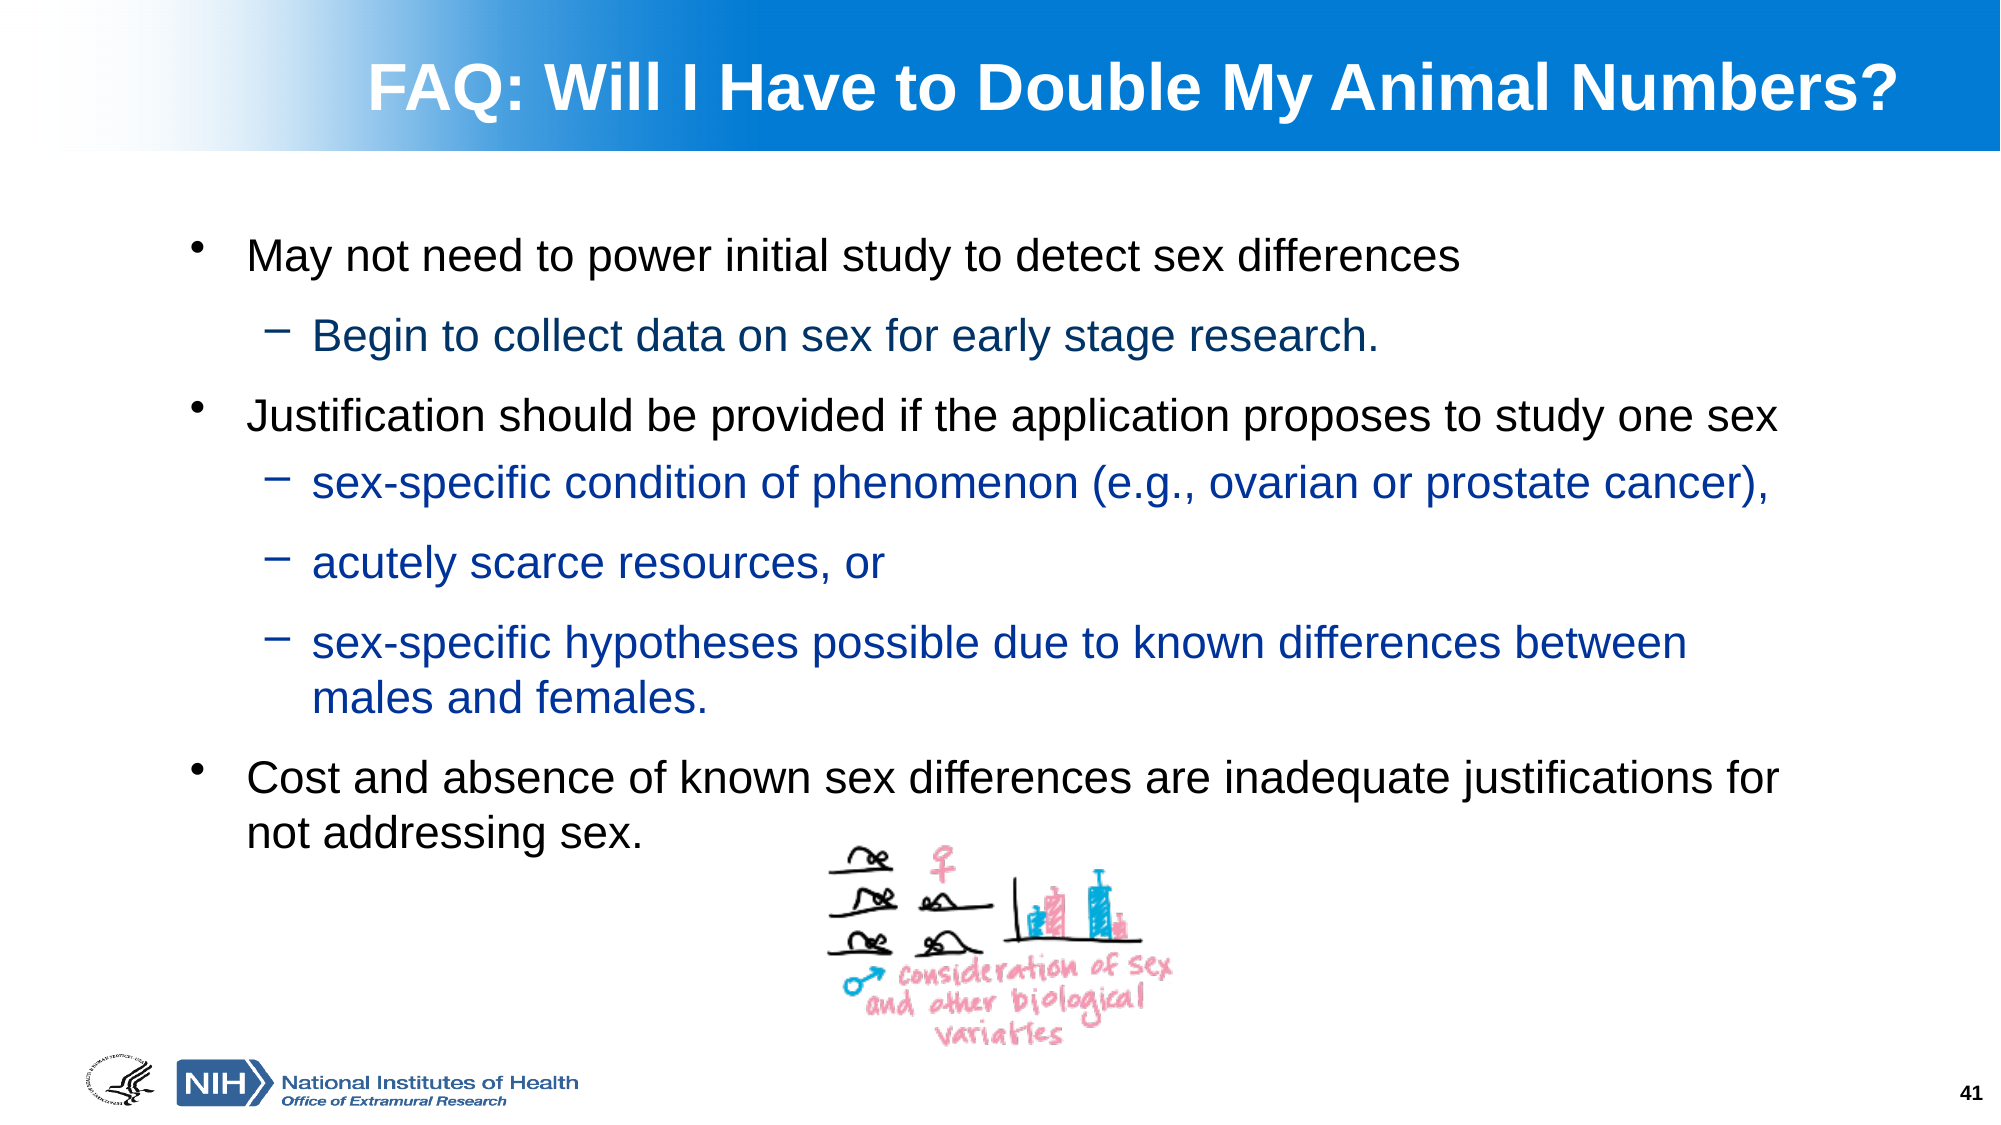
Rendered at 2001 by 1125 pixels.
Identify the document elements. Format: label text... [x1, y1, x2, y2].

picture [166, 1049, 585, 1113]
slide_number 41 [1916, 1072, 1999, 1125]
list May not need to power initial study to detect sex differences Begin to collect data on sex for early stage research. Justification should be provided if the application proposes to study one sex sex-specific condition of phenomenon (e.g., ovarian or prostate cancer), acutely scarce resources, or sex-specific hypotheses possible due to known differences between males and females. Cost and absence of known sex differences are inadequate justifications for not addressing sex. [174, 217, 1813, 928]
title FAQ: Will I Have to Double My Animal Numbers? [249, 37, 1917, 130]
picture [86, 1054, 155, 1106]
picture [0, 0, 2000, 151]
picture [797, 749, 1190, 1125]
